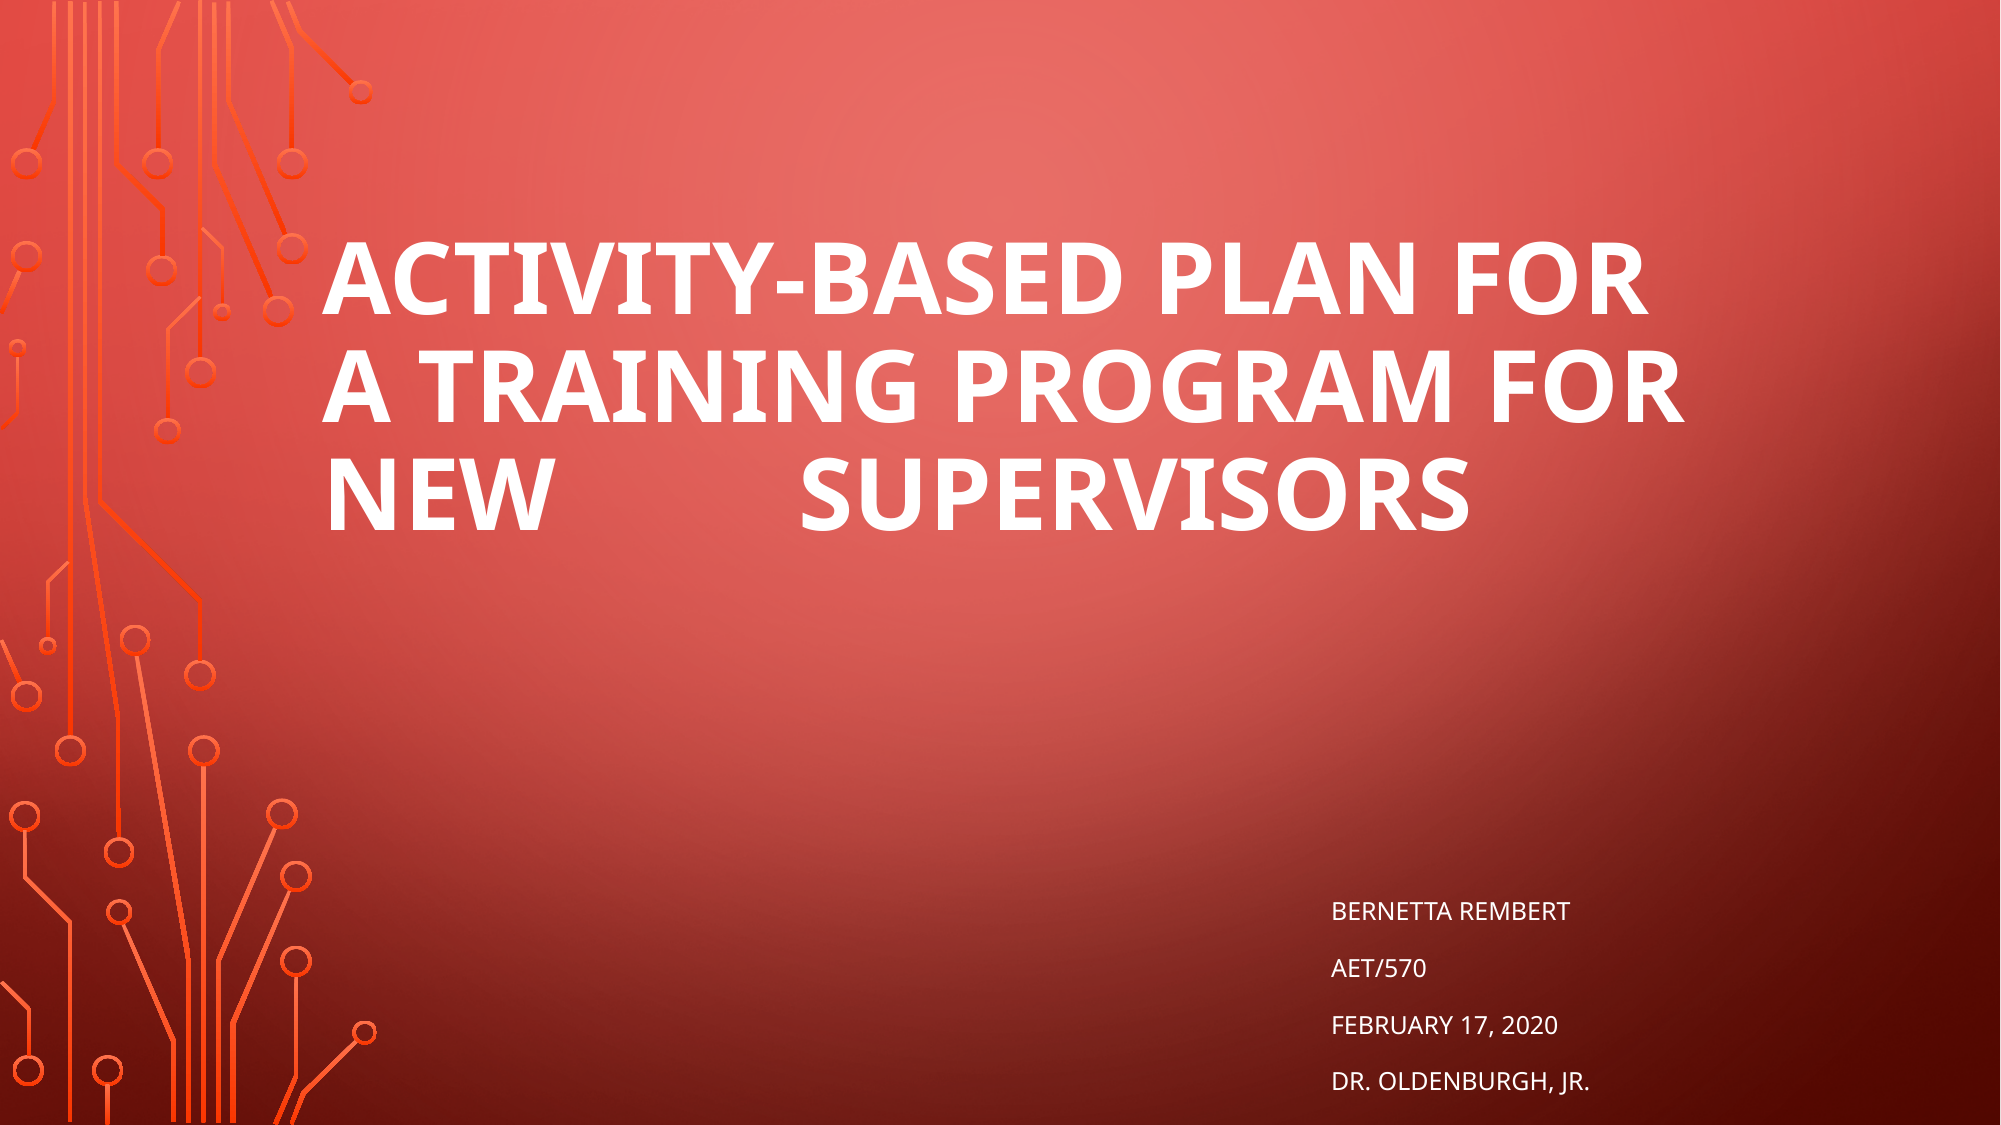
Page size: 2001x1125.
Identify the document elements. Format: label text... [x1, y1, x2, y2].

subtitle Bernetta Rembert AET/570 February 17, 2020 Dr. Oldenburgh, Jr. [1316, 882, 1838, 1095]
title ACTIVITY-BASED Plan For A TRAINING PROGRAM FOR NEW SUPERVISORS [307, 168, 1750, 560]
